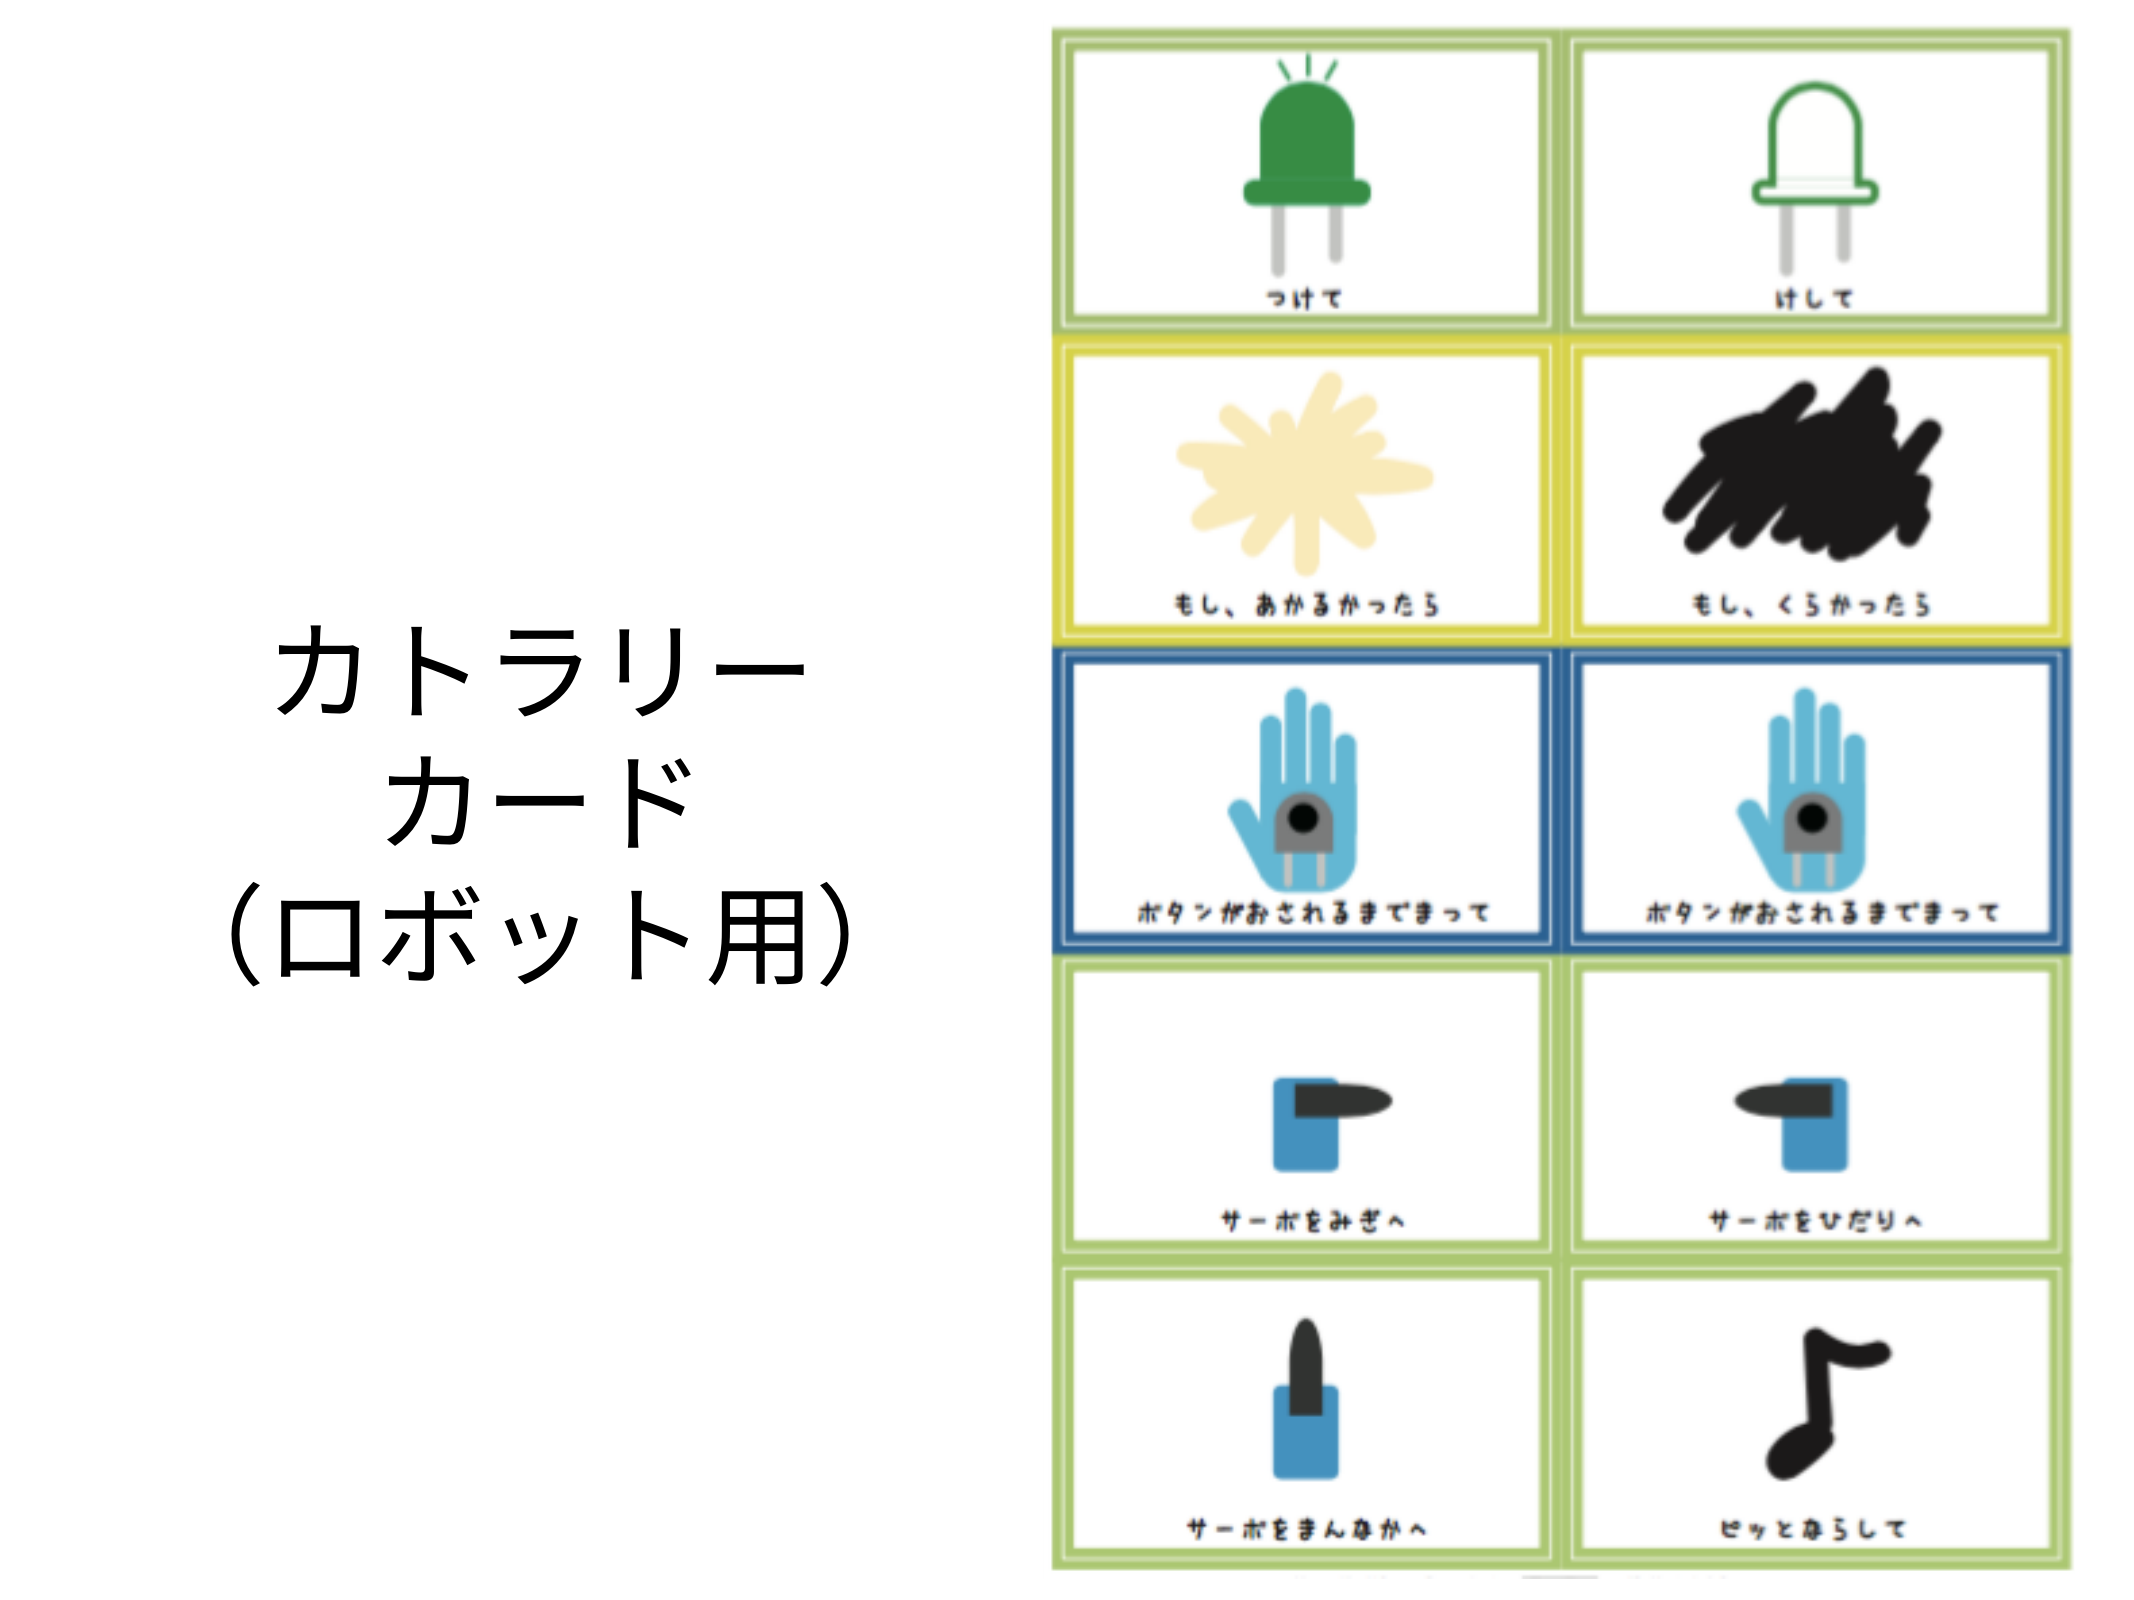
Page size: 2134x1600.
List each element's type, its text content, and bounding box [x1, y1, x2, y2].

picture [1041, 20, 2085, 1580]
title カトラリー カード （ロボット用） [51, 572, 1030, 1028]
